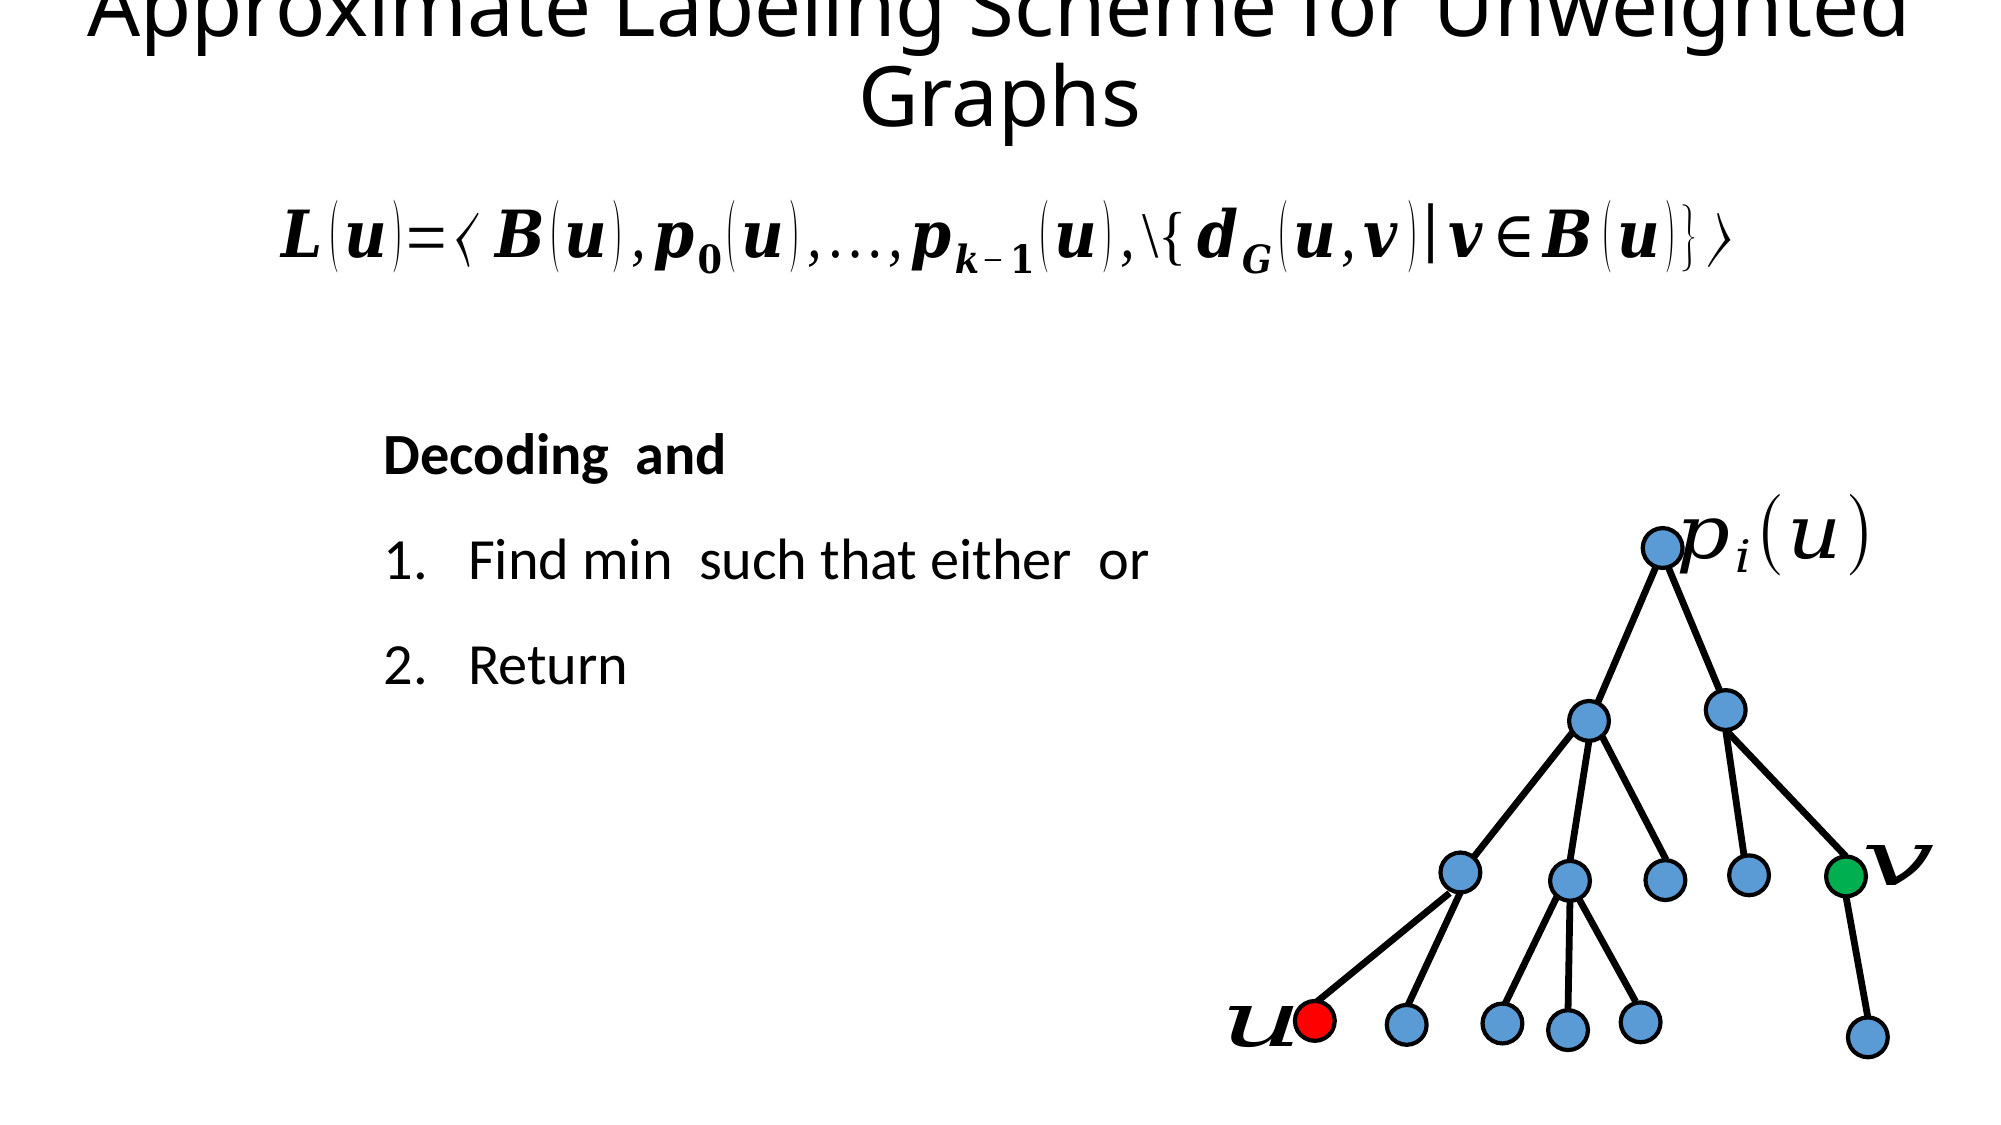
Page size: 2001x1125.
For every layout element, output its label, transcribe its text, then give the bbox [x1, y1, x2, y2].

text_box [1440, 852, 1481, 893]
title Approximate Labeling Scheme for Unweighted Graphs [0, 0, 2000, 164]
text_box [1847, 1017, 1888, 1058]
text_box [1504, 891, 1560, 1005]
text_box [1472, 733, 1572, 859]
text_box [1725, 729, 1847, 857]
text_box [1550, 861, 1590, 901]
text_box [1294, 1001, 1335, 1041]
text_box [1548, 1010, 1588, 1051]
text_box [1729, 857, 1769, 896]
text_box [1845, 896, 1868, 1018]
text_box [1645, 860, 1686, 901]
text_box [1313, 892, 1450, 1005]
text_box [1600, 733, 1667, 860]
text_box [1482, 1003, 1523, 1044]
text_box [1596, 565, 1657, 705]
text_box [1386, 1005, 1427, 1045]
text_box [1826, 856, 1866, 896]
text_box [1569, 740, 1589, 861]
text_box [1705, 690, 1746, 730]
text_box [1642, 528, 1683, 566]
text_box [1569, 700, 1609, 741]
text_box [1407, 892, 1461, 1006]
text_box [1578, 898, 1636, 1002]
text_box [1660, 548, 1724, 700]
text_box [1620, 1002, 1661, 1043]
